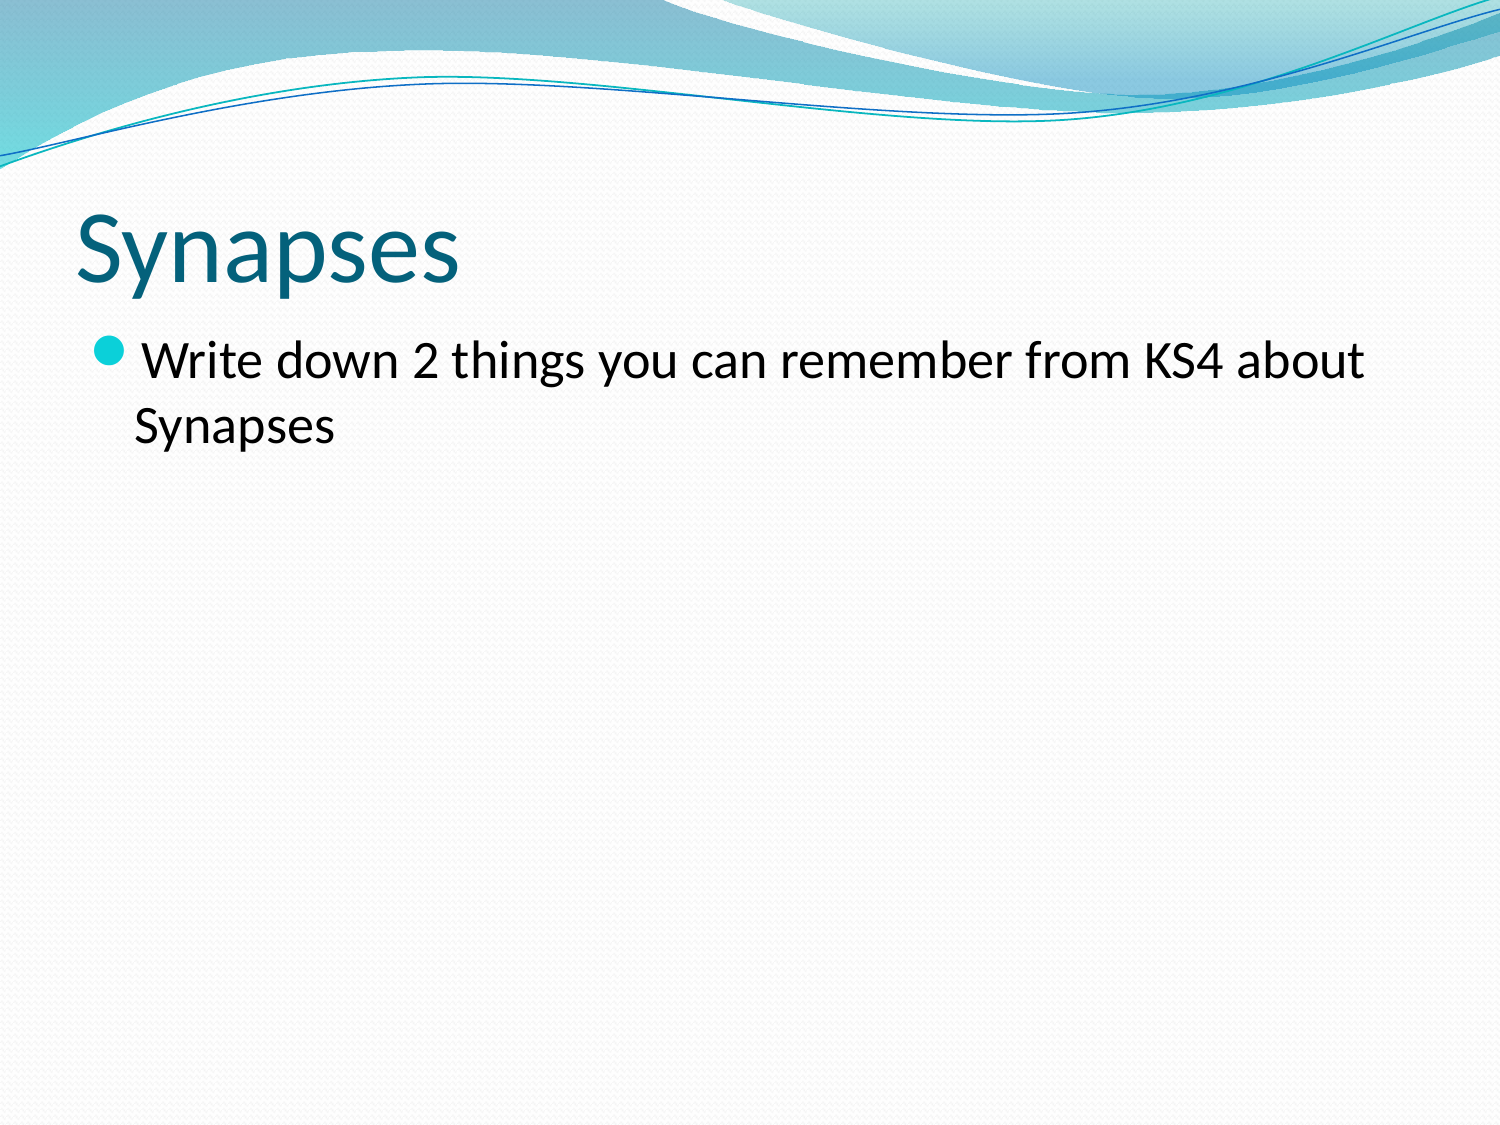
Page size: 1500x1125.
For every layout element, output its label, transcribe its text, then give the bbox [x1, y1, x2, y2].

title Synapses [75, 115, 1425, 303]
list Write down 2 things you can remember from KS4 about Synapses [75, 317, 1425, 1038]
